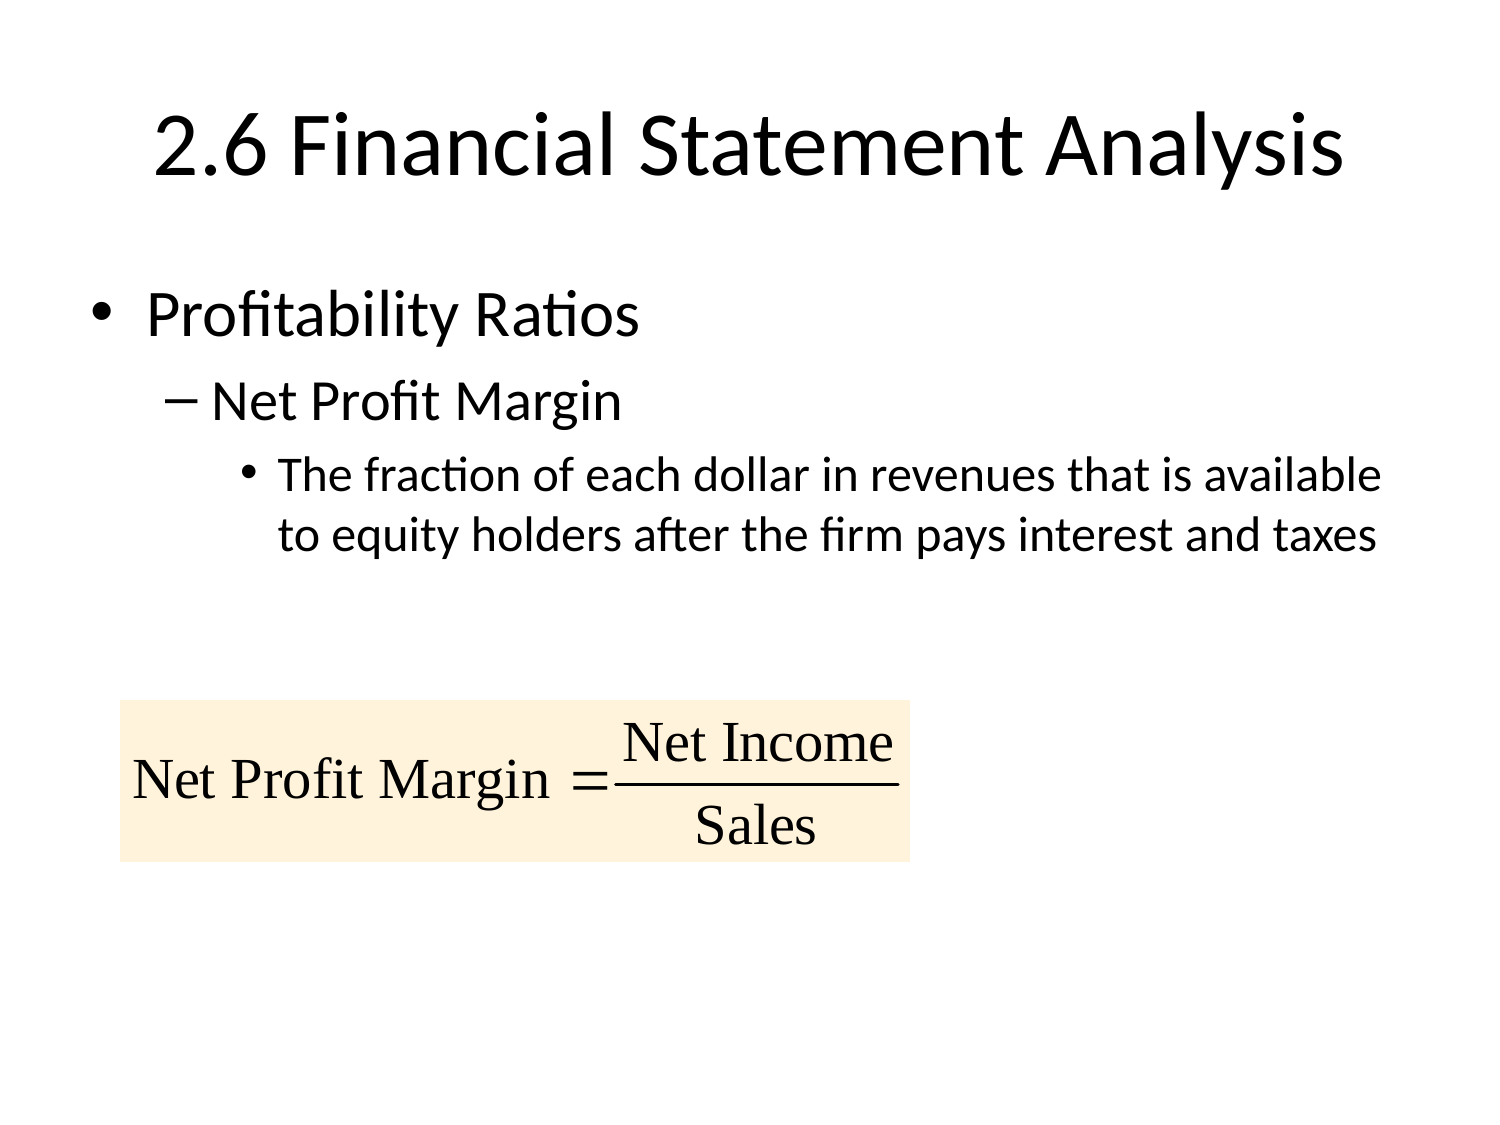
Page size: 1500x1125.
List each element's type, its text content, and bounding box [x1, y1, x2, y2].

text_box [119, 699, 911, 863]
list Profitability Ratios Net Profit Margin The fraction of each dollar in revenues that is available to equity holders after the firm pays interest and taxes [74, 262, 1426, 1006]
title 2.6 Financial Statement Analysis [74, 44, 1426, 233]
